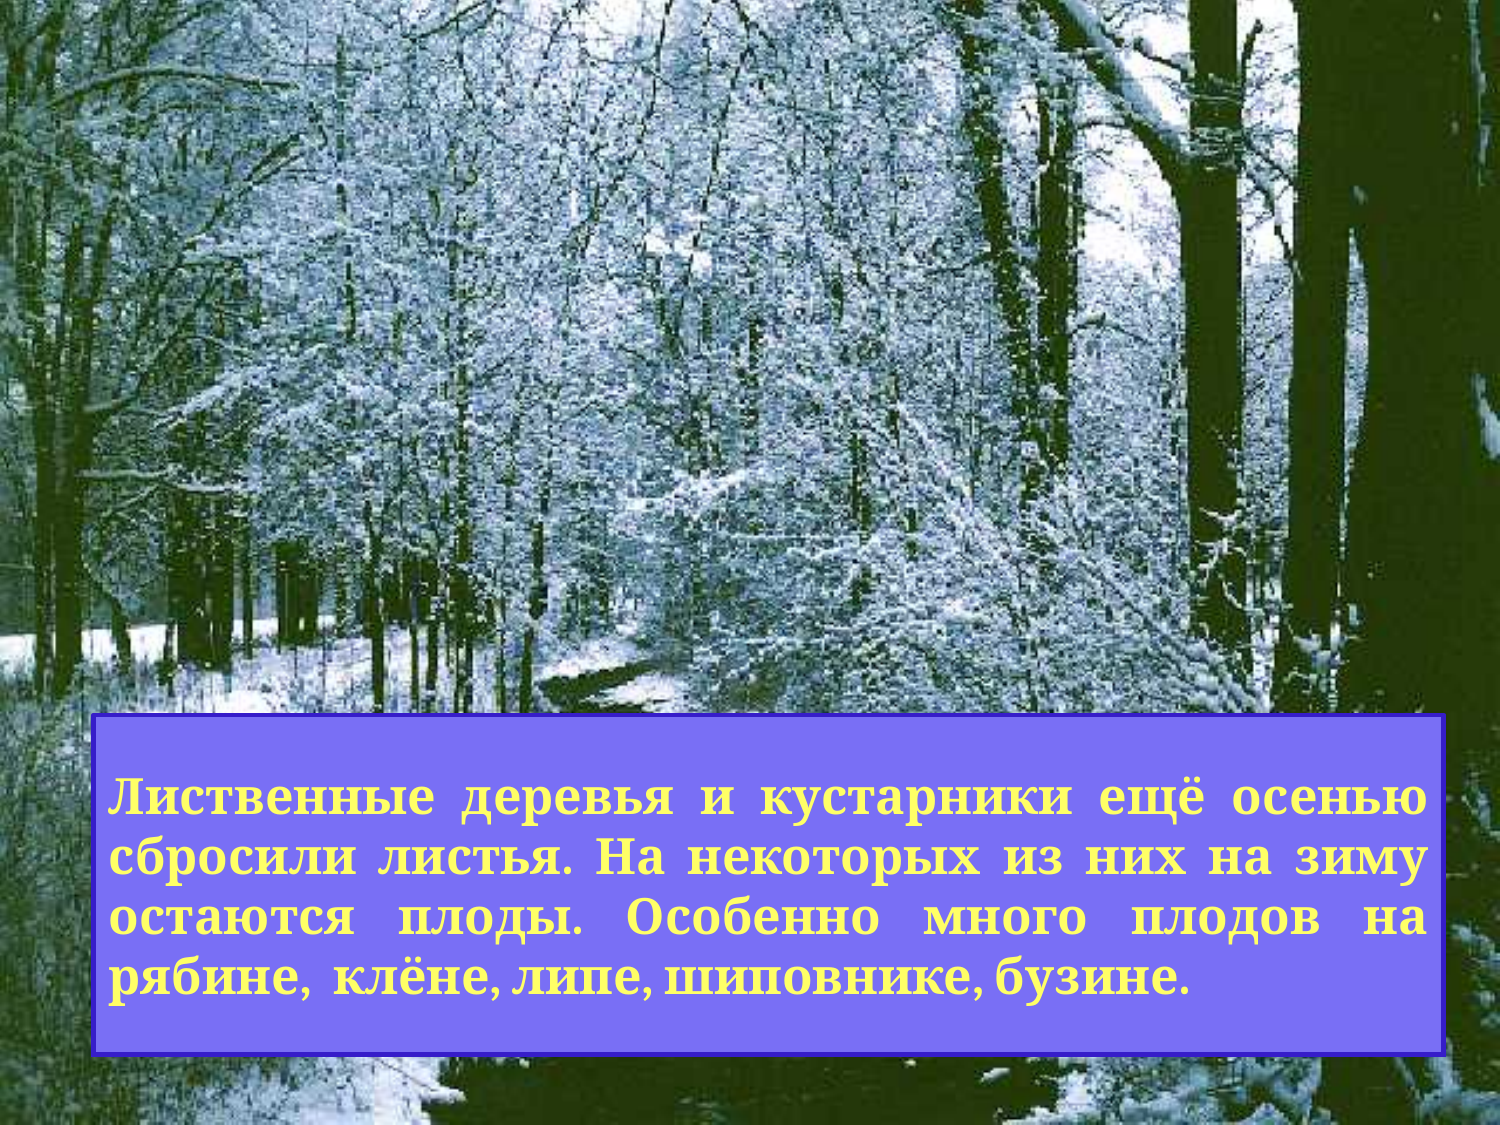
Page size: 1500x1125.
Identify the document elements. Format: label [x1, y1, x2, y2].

list [0, 0, 1500, 1125]
